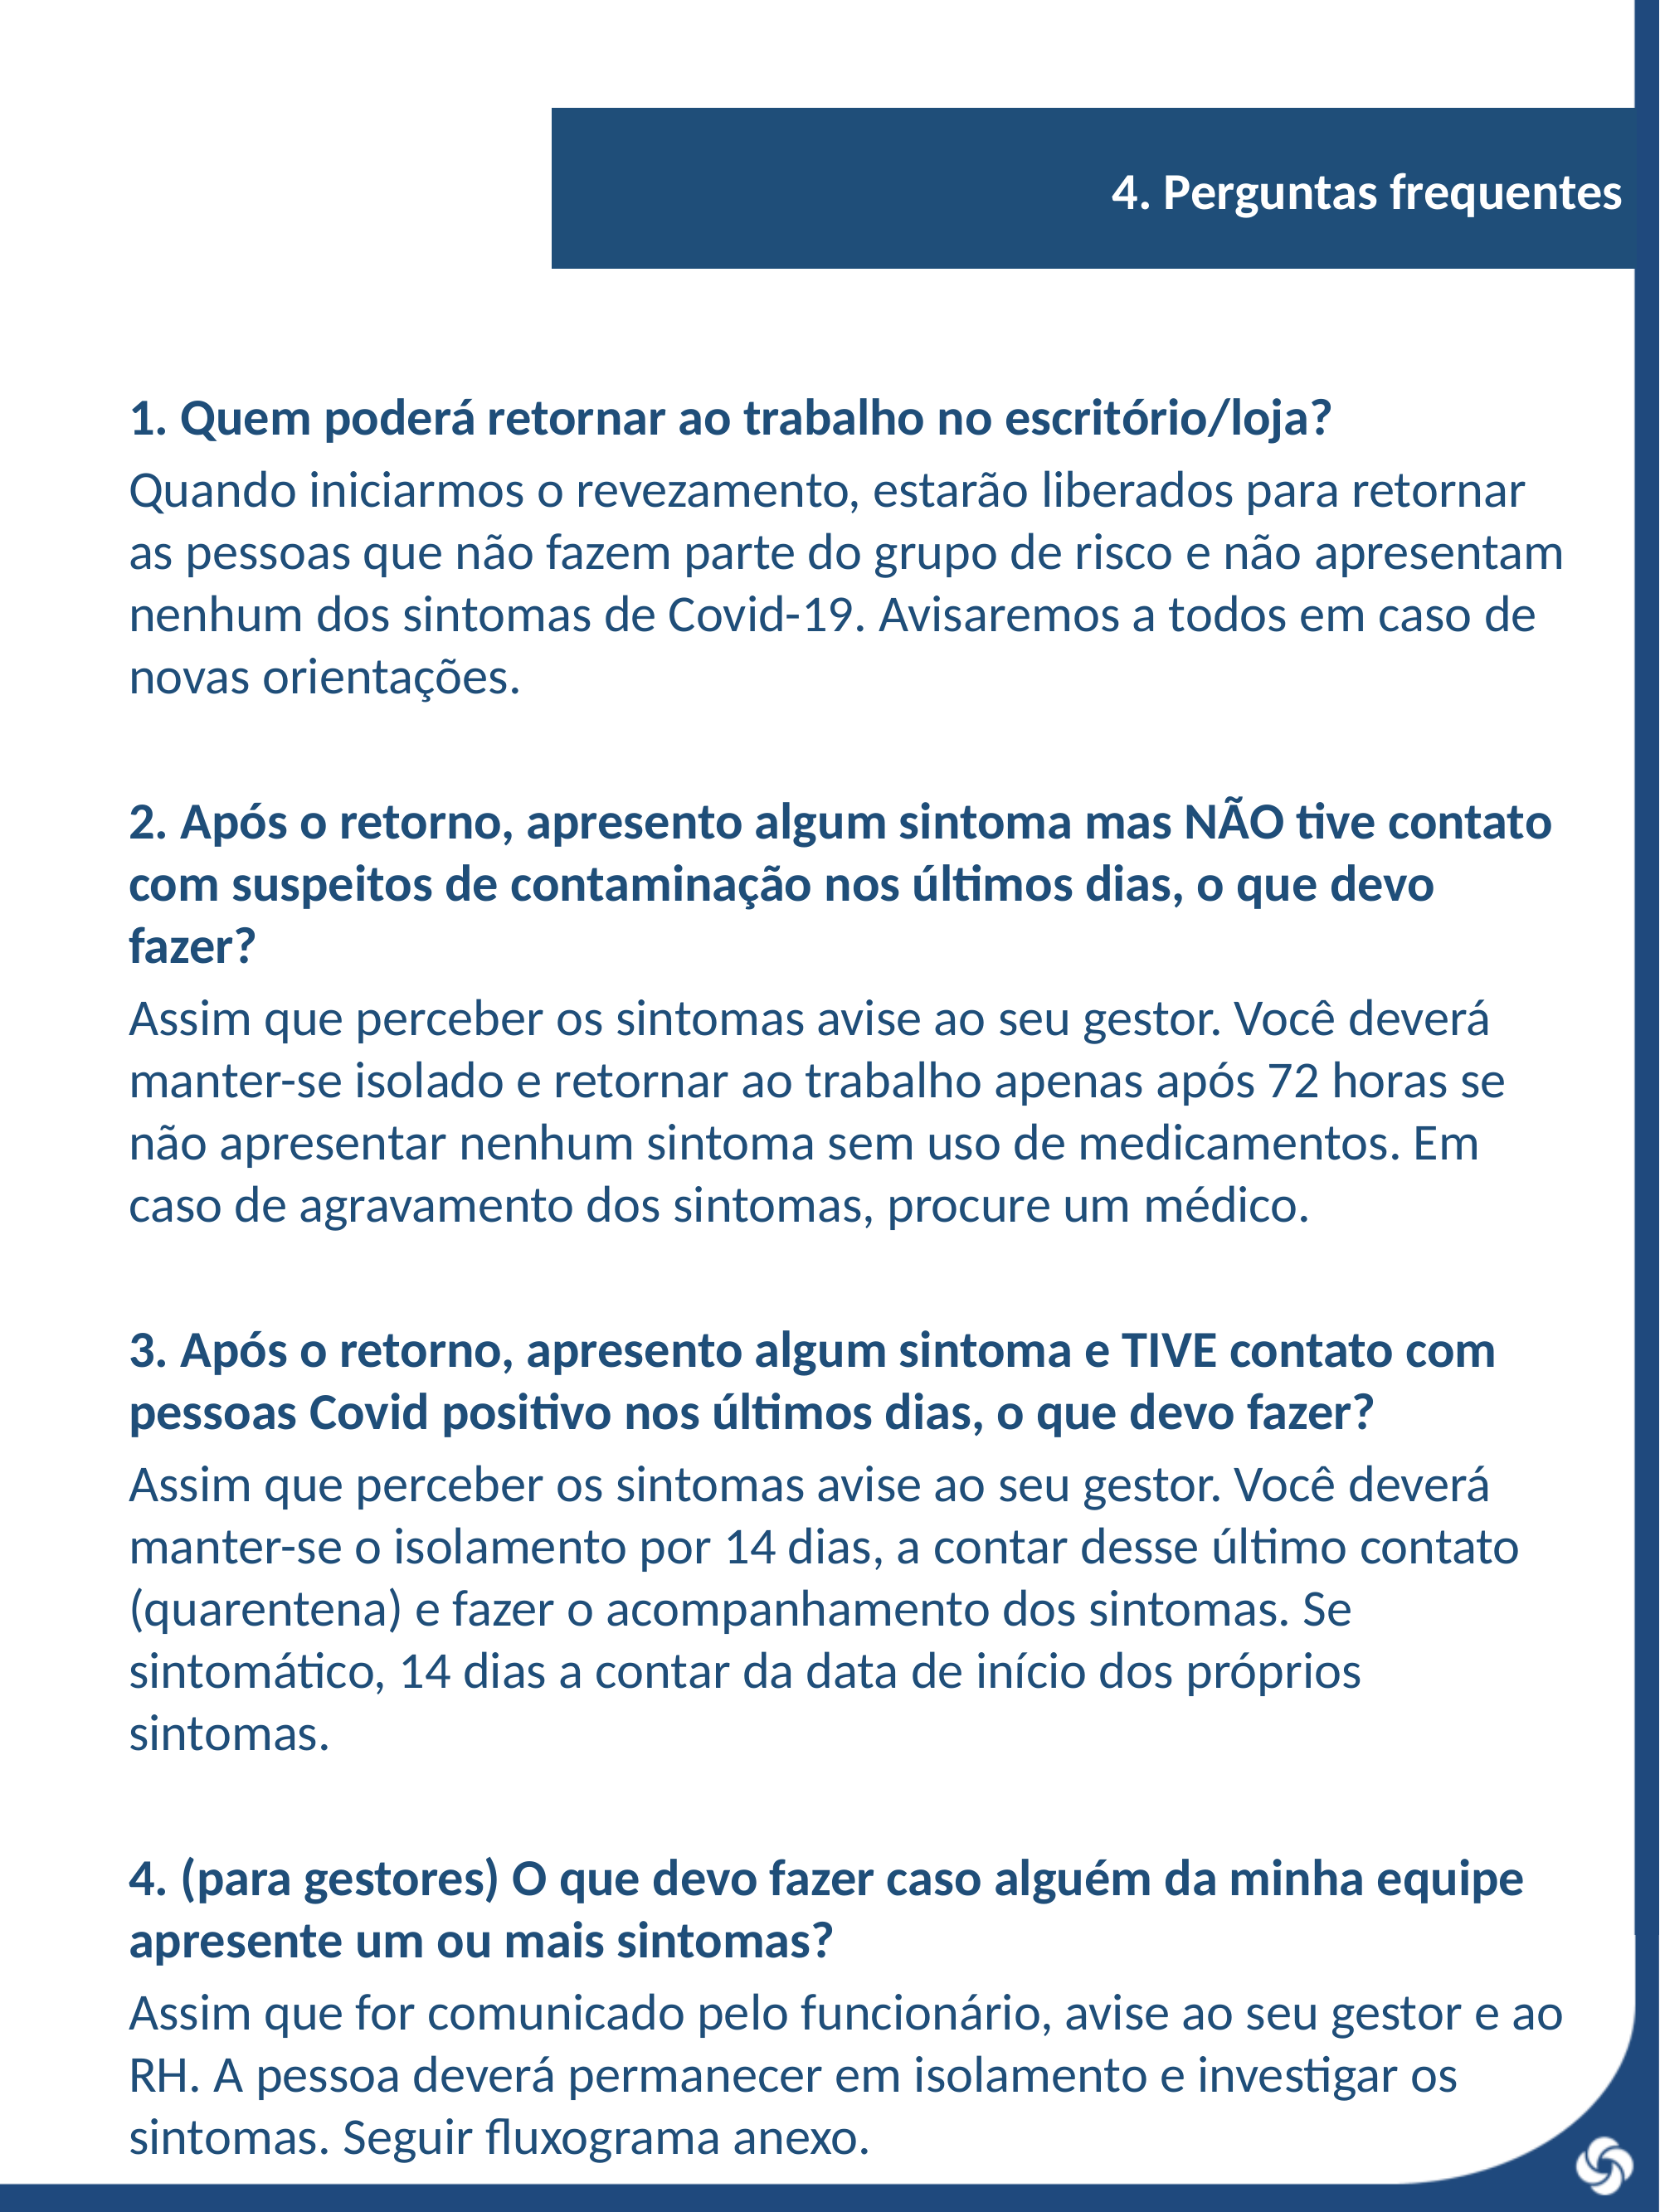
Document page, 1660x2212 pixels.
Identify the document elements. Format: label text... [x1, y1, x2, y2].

text_box 1. Quem poderá retornar ao trabalho no escritório/loja? Quando iniciarmos o revezamento, estarão liberados para retornar as pessoas que não fazem parte do grupo de risco e não apresentam nenhum dos sintomas de Covid-19. Avisaremos a todos em caso de novas orientações. 2. Após o retorno, apresento algum sintoma mas NÃO tive contato com suspeitos de contaminação nos últimos dias, o que devo fazer? Assim que perceber os sintomas avise ao seu gestor. Você deverá manter-se isolado e retornar ao trabalho apenas após 72 horas se não apresentar nenhum sintoma sem uso de medicamentos. Em caso de agravamento dos sintomas, procure um médico. 3. Após o retorno, apresento algum sintoma e TIVE contato com pessoas Covid positivo nos últimos dias, o que devo fazer? Assim que perceber os sintomas avise ao seu gestor. Você deverá manter-se o isolamento por 14 dias, a contar desse último contato (quarentena) e fazer o acompanhamento dos sintomas. Se sintomático, 14 dias a contar da data de início dos próprios sintomas. 4. (para gestores) O que devo fazer caso alguém da minha equipe apresente um ou mais sintomas? Assim que for comunicado pelo funcionário, avise ao seu gestor e ao RH. A pessoa deverá permanecer em isolamento e investigar os sintomas. Seguir fluxograma anexo. [116, 377, 1582, 1934]
text_box 4. Perguntas frequentes [552, 108, 1614, 269]
picture [0, 0, 1659, 2212]
